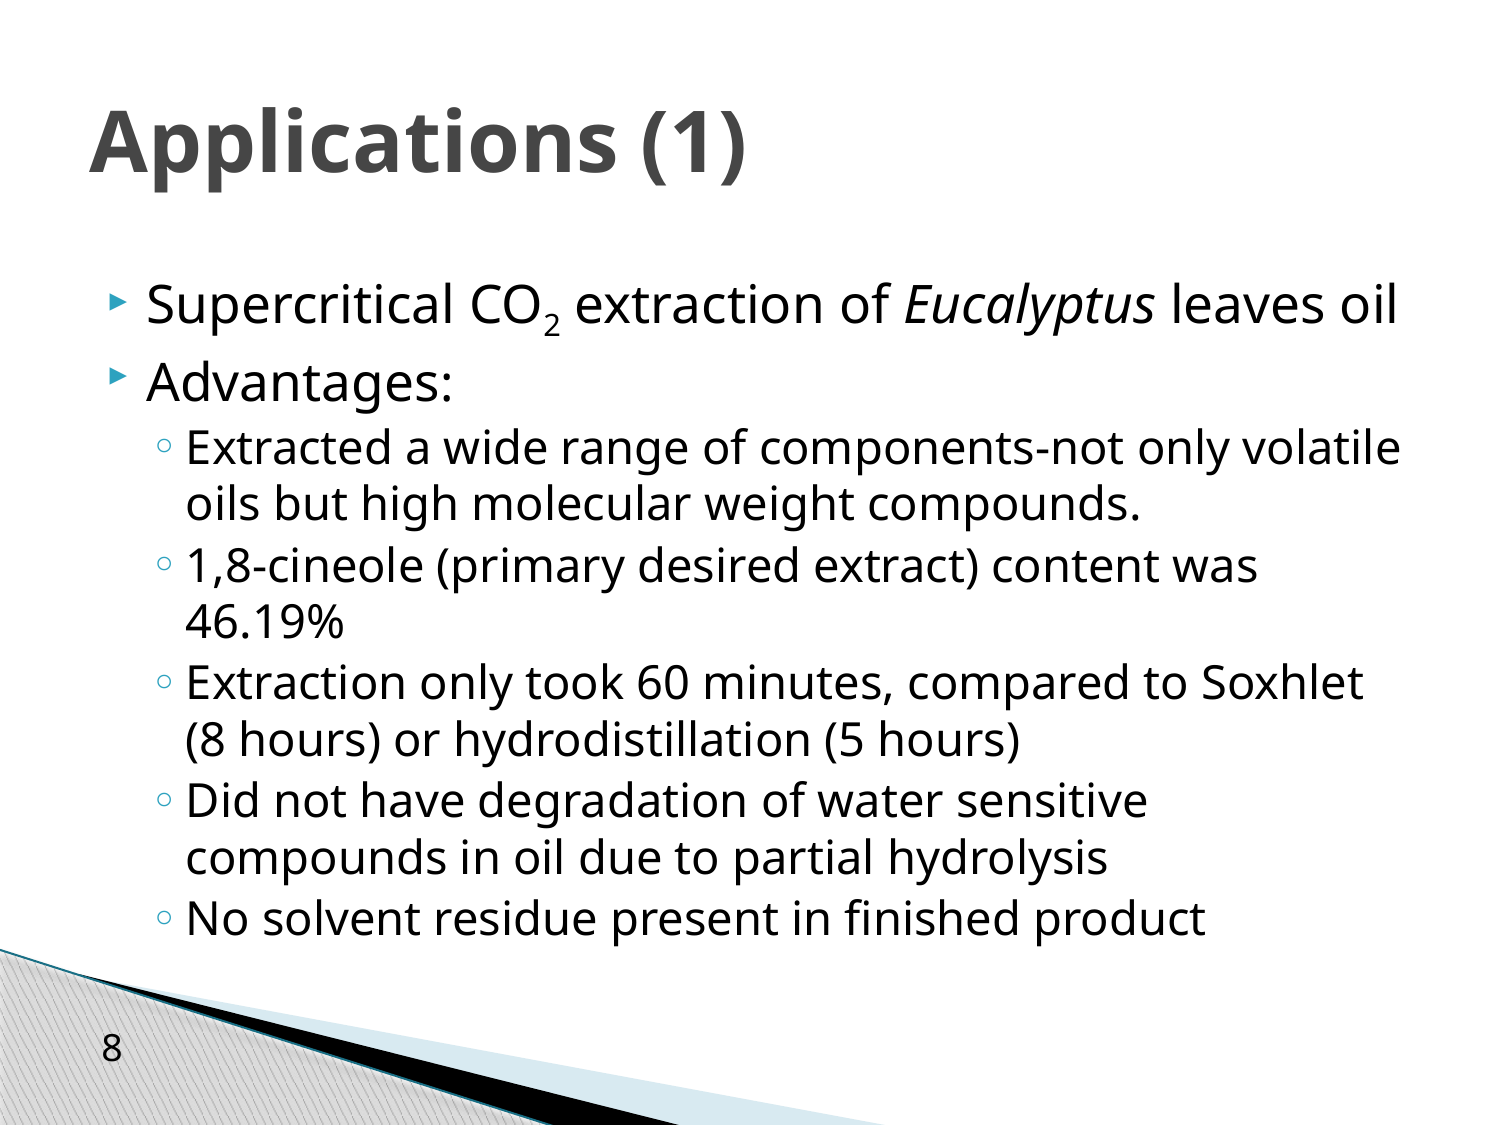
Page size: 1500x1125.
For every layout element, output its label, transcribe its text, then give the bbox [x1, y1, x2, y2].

text_box 8 [86, 1016, 138, 1077]
title Applications (1) [75, 45, 1425, 233]
list Supercritical CO2 extraction of Eucalyptus leaves oil Advantages: Extracted a wide range of components-not only volatile oils but high molecular weight compounds. 1,8-cineole (primary desired extract) content was 46.19% Extraction only took 60 minutes, compared to Soxhlet (8 hours) or hydrodistillation (5 hours) Did not have degradation of water sensitive compounds in oil due to partial hydrolysis No solvent residue present in finished product [75, 262, 1425, 1013]
